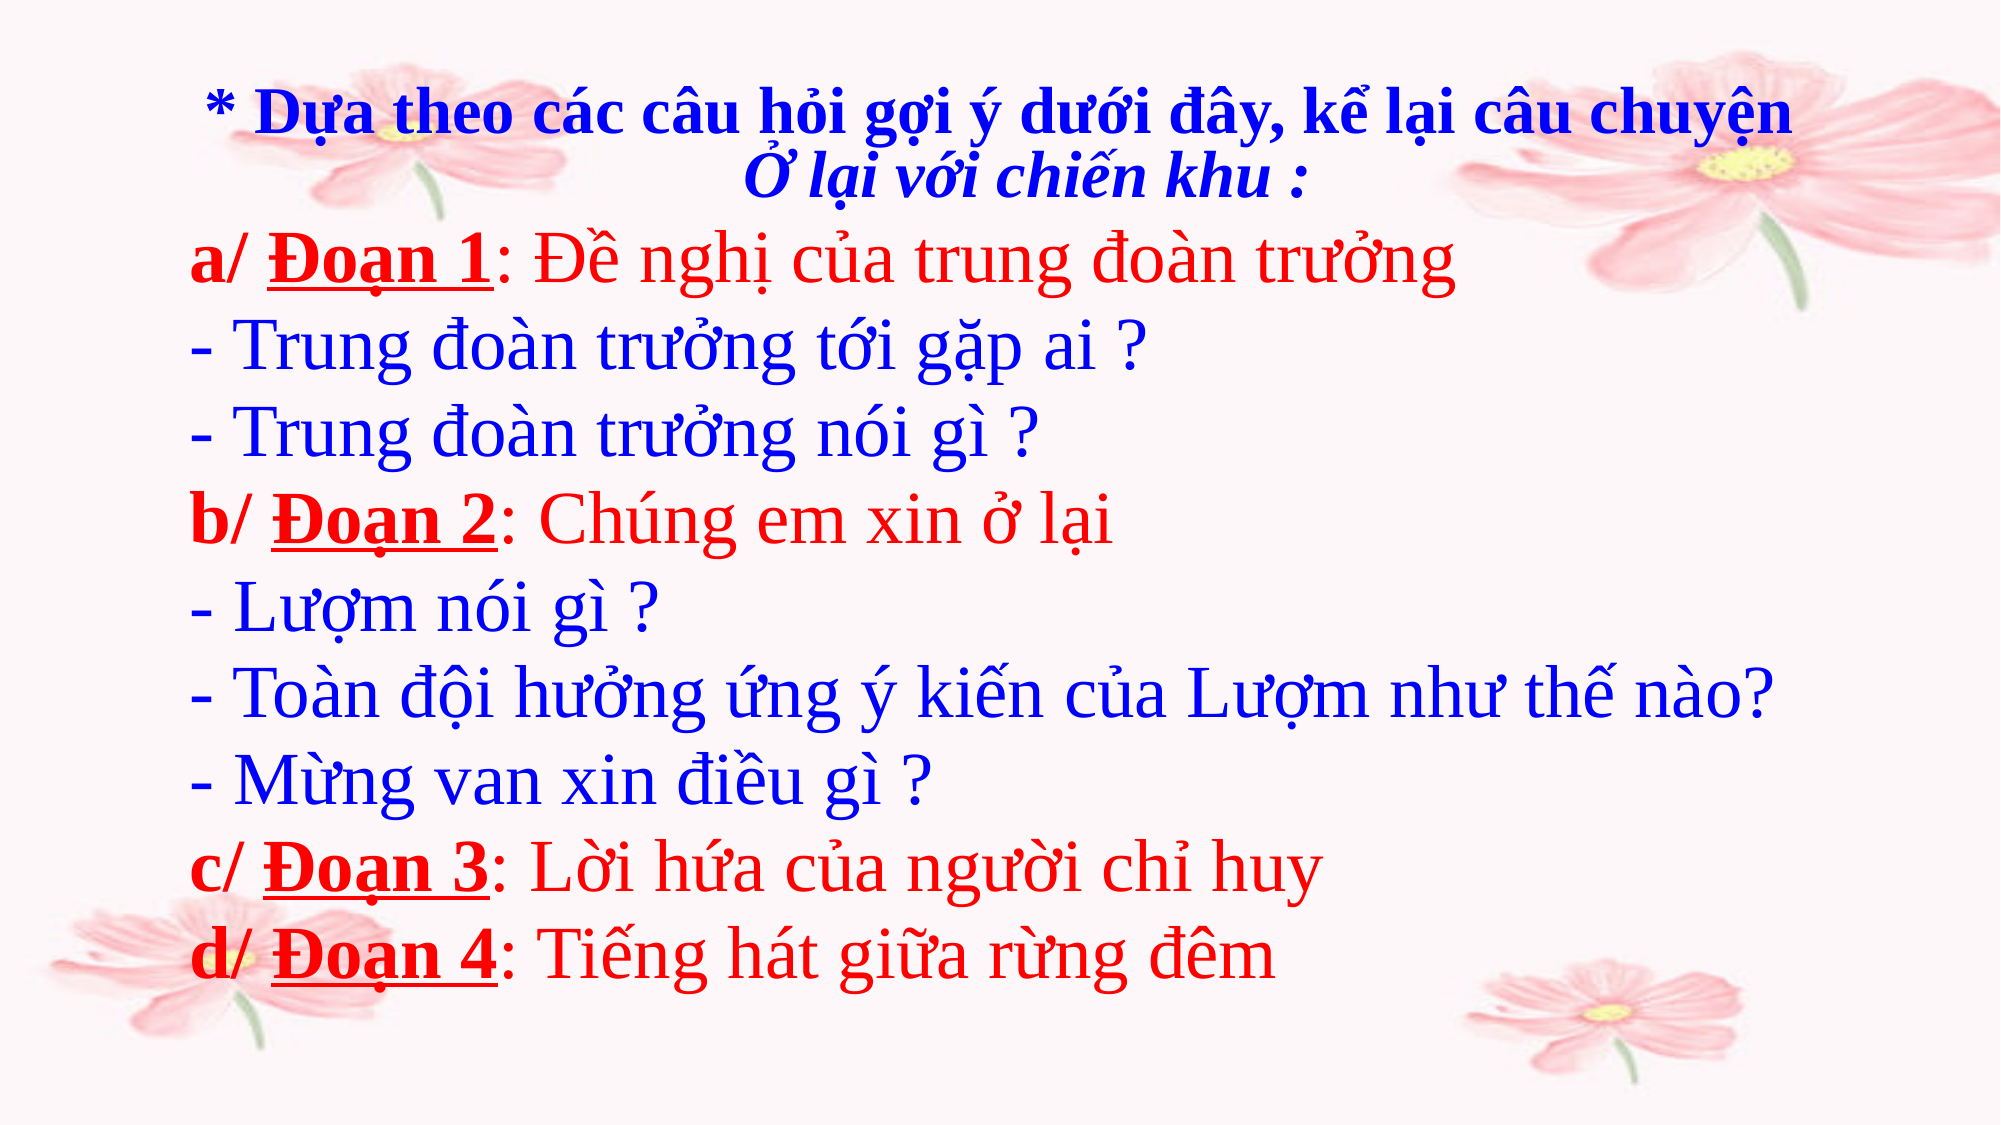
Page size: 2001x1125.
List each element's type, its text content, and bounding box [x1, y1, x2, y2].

picture [0, 0, 2001, 1125]
list * Dựa theo các câu hỏi gợi ý dưới đây, kể lại câu chuyện Ở lại với chiến khu : a/ Đoạn 1: Đề nghị của trung đoàn trưởng - Trung đoàn trưởng tới gặp ai ? - Trung đoàn trưởng nói gì ? b/ Đoạn 2: Chúng em xin ở lại - Lượm nói gì ? - Toàn đội hưởng ứng ý kiến của Lượm như thế nào? - Mừng van xin điều gì ? c/ Đoạn 3: Lời hứa của người chỉ huy d/ Đoạn 4: Tiếng hát giữa rừng đêm [174, 75, 1825, 1075]
